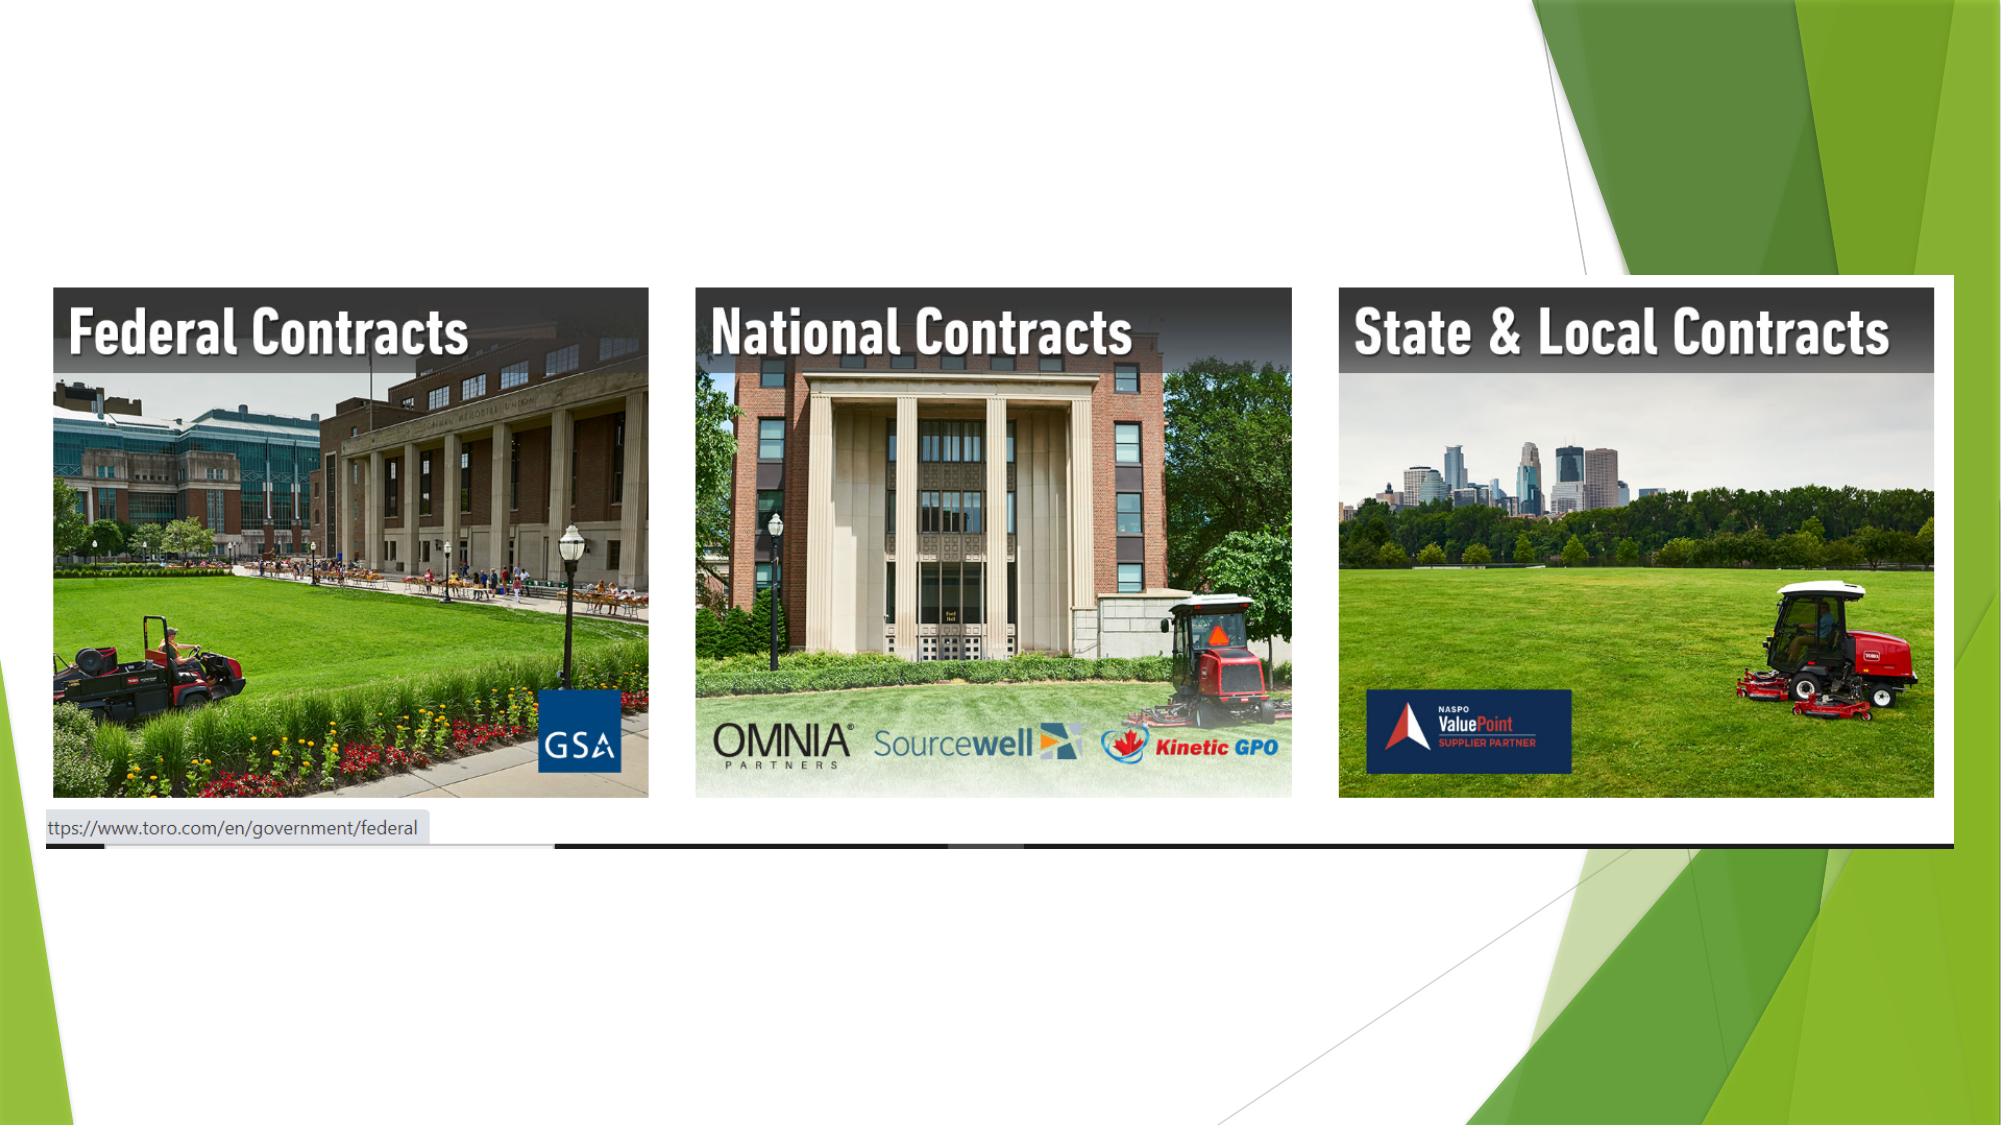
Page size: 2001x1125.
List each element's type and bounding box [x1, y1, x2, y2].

picture [46, 275, 1954, 850]
